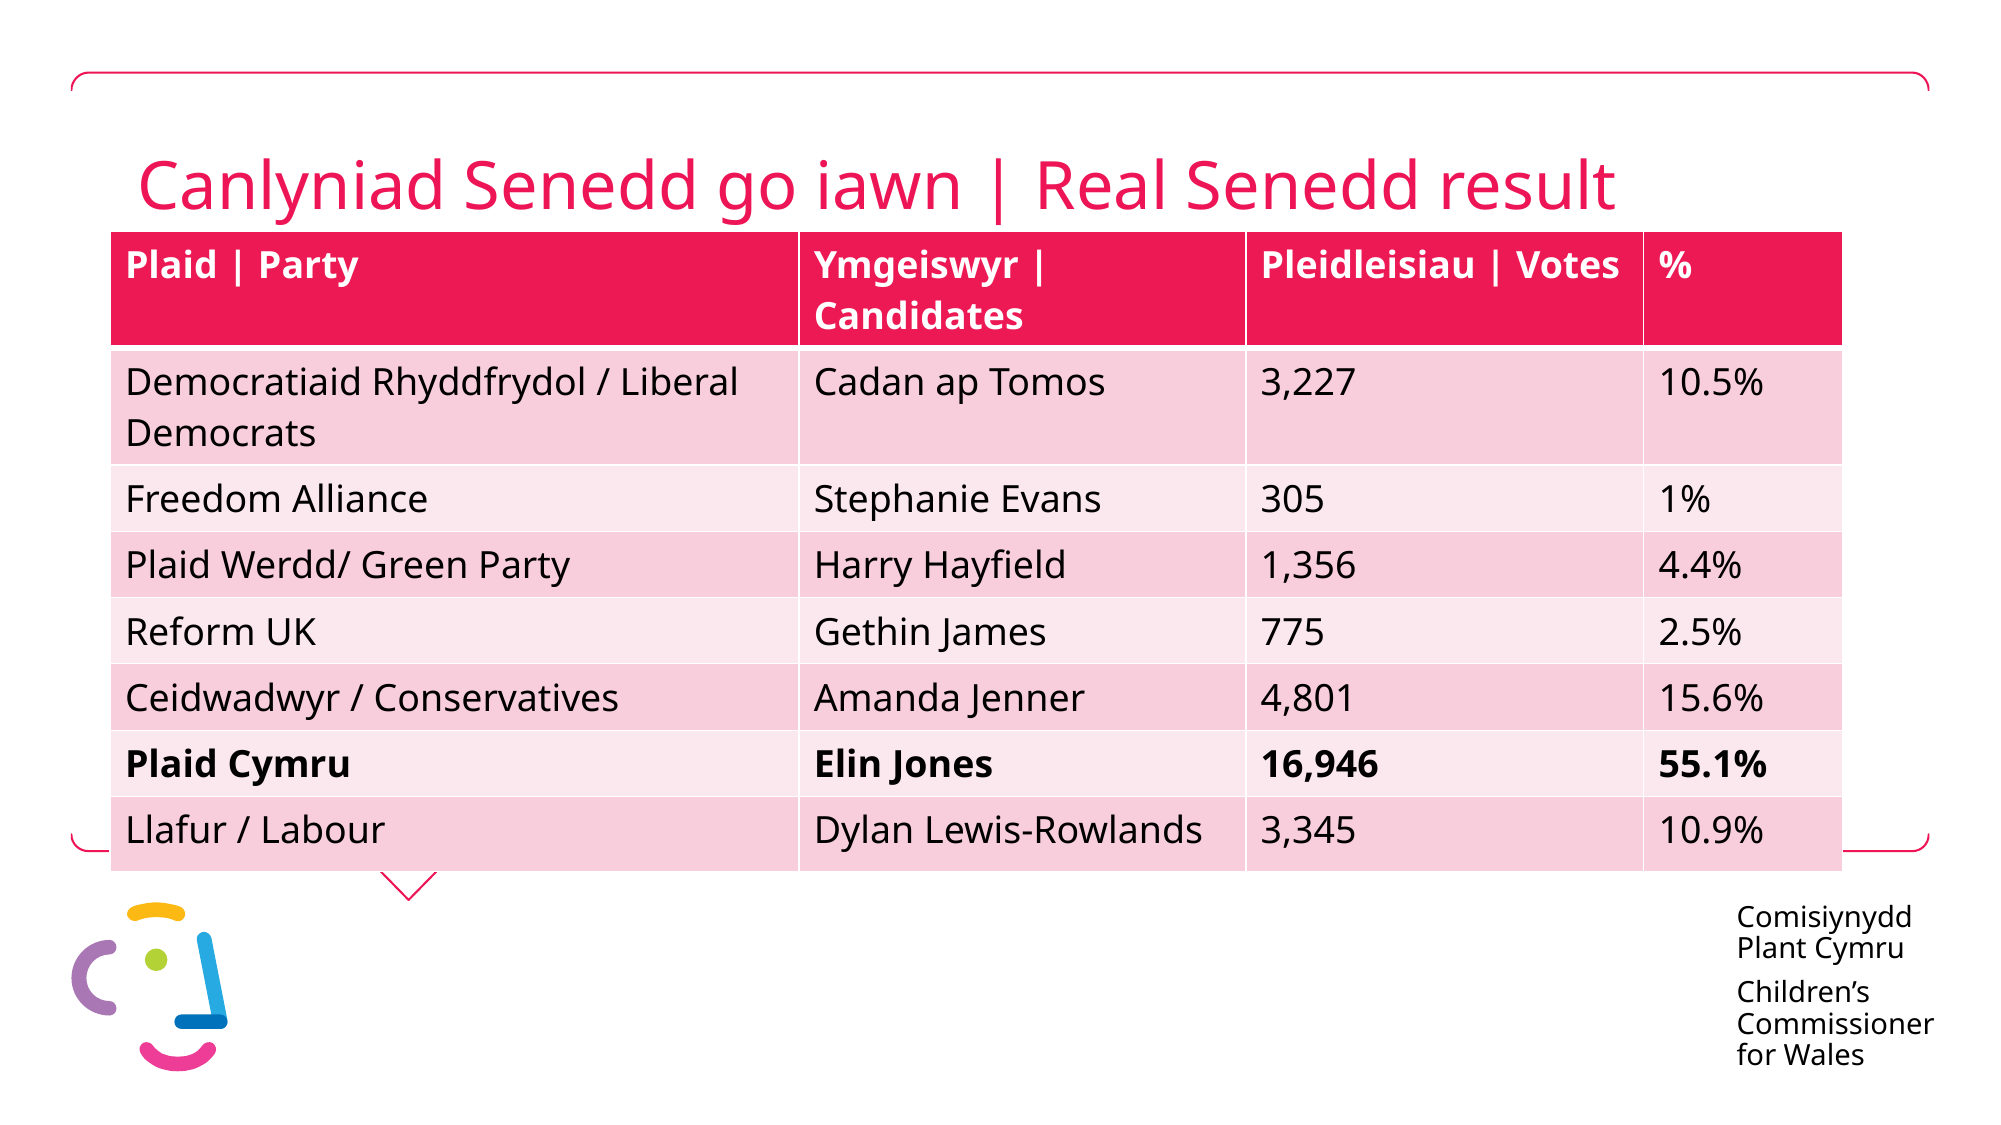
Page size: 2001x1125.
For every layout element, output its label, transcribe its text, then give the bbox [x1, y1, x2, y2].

table_header % [1644, 232, 1842, 345]
title Canlyniad Senedd go iawn | Real Senedd result [137, 152, 1915, 225]
table_cell Ceidwadwyr / Conservatives [111, 664, 798, 730]
table_cell Amanda Jenner [800, 664, 1245, 730]
table_cell 3,227 [1247, 351, 1643, 464]
table_cell Plaid Cymru [111, 731, 798, 796]
table_header Ymgeiswyr | Candidates [800, 232, 1245, 345]
table_header Pleidleisiau | Votes [1247, 232, 1643, 345]
table_cell 16,946 [1247, 731, 1643, 796]
table_cell Dylan Lewis-Rowlands [800, 797, 1245, 871]
table_cell 10.5% [1644, 351, 1842, 464]
table_cell 2.5% [1644, 598, 1842, 663]
table_header Plaid | Party [111, 232, 798, 345]
table_cell Stephanie Evans [800, 466, 1245, 531]
table_cell 15.6% [1644, 664, 1842, 730]
table_cell Cadan ap Tomos [800, 351, 1245, 464]
table_cell Democratiaid Rhyddfrydol / Liberal Democrats [111, 351, 798, 464]
table_cell 55.1% [1644, 731, 1842, 796]
table_cell 1,356 [1247, 532, 1643, 597]
table_cell 1% [1644, 466, 1842, 531]
table_cell Elin Jones [800, 731, 1245, 796]
table_cell 10.9% [1644, 797, 1842, 871]
table_cell 775 [1247, 598, 1643, 663]
table_cell Freedom Alliance [111, 466, 798, 531]
table_cell Harry Hayfield [800, 532, 1245, 597]
table_cell Plaid Werdd/ Green Party [111, 532, 798, 597]
table_cell 305 [1247, 466, 1643, 531]
table_cell 3,345 [1247, 797, 1643, 871]
table_cell 4,801 [1247, 664, 1643, 730]
table_cell 4.4% [1644, 532, 1842, 597]
table_cell Llafur / Labour [111, 797, 798, 871]
table_cell Reform UK [111, 598, 798, 663]
table_cell Gethin James [800, 598, 1245, 663]
